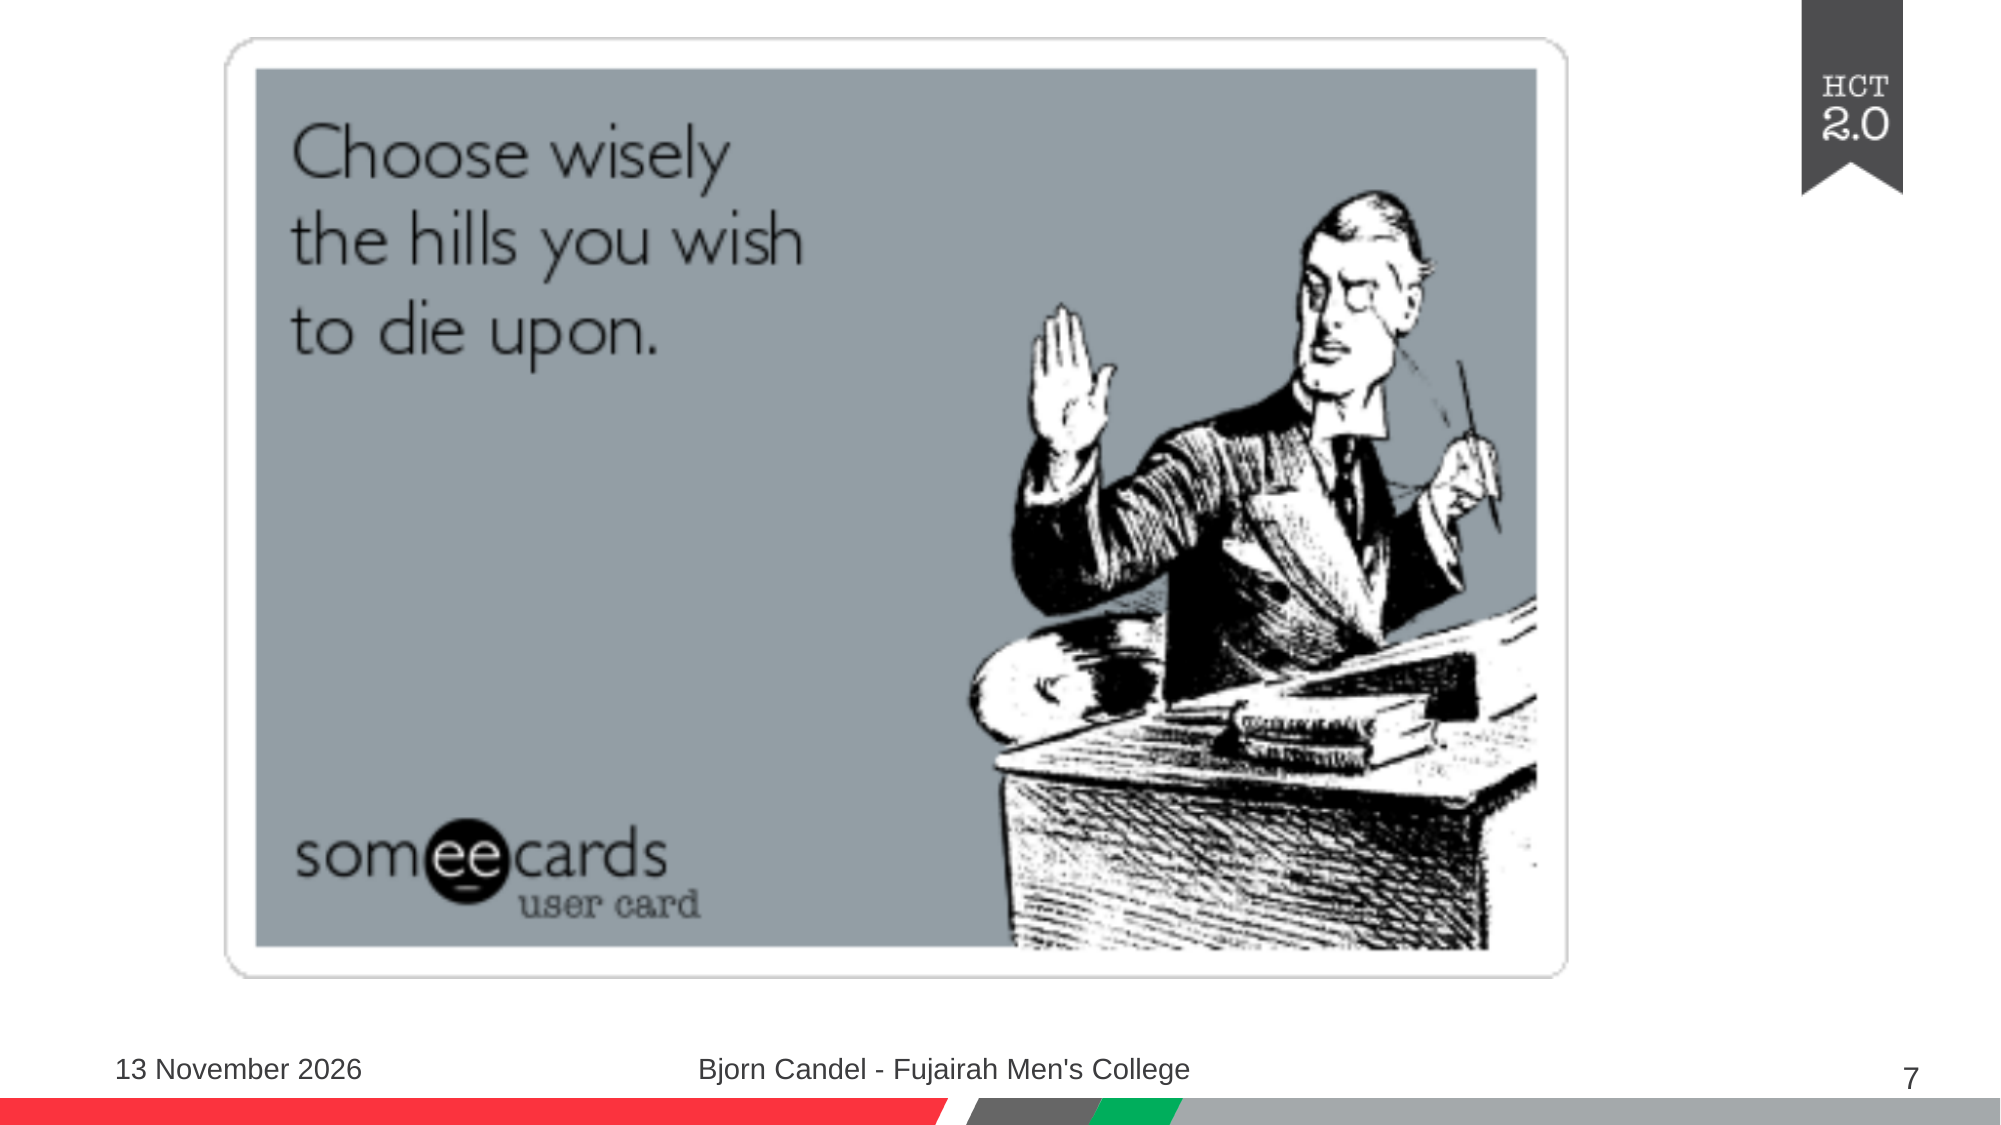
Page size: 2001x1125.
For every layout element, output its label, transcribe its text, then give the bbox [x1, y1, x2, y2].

picture [0, 36, 1794, 980]
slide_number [99, 1042, 567, 1103]
slide_number 7 [1887, 1051, 1972, 1112]
footer Bjorn Candel - Fujairah Men's College [683, 1042, 1467, 1103]
